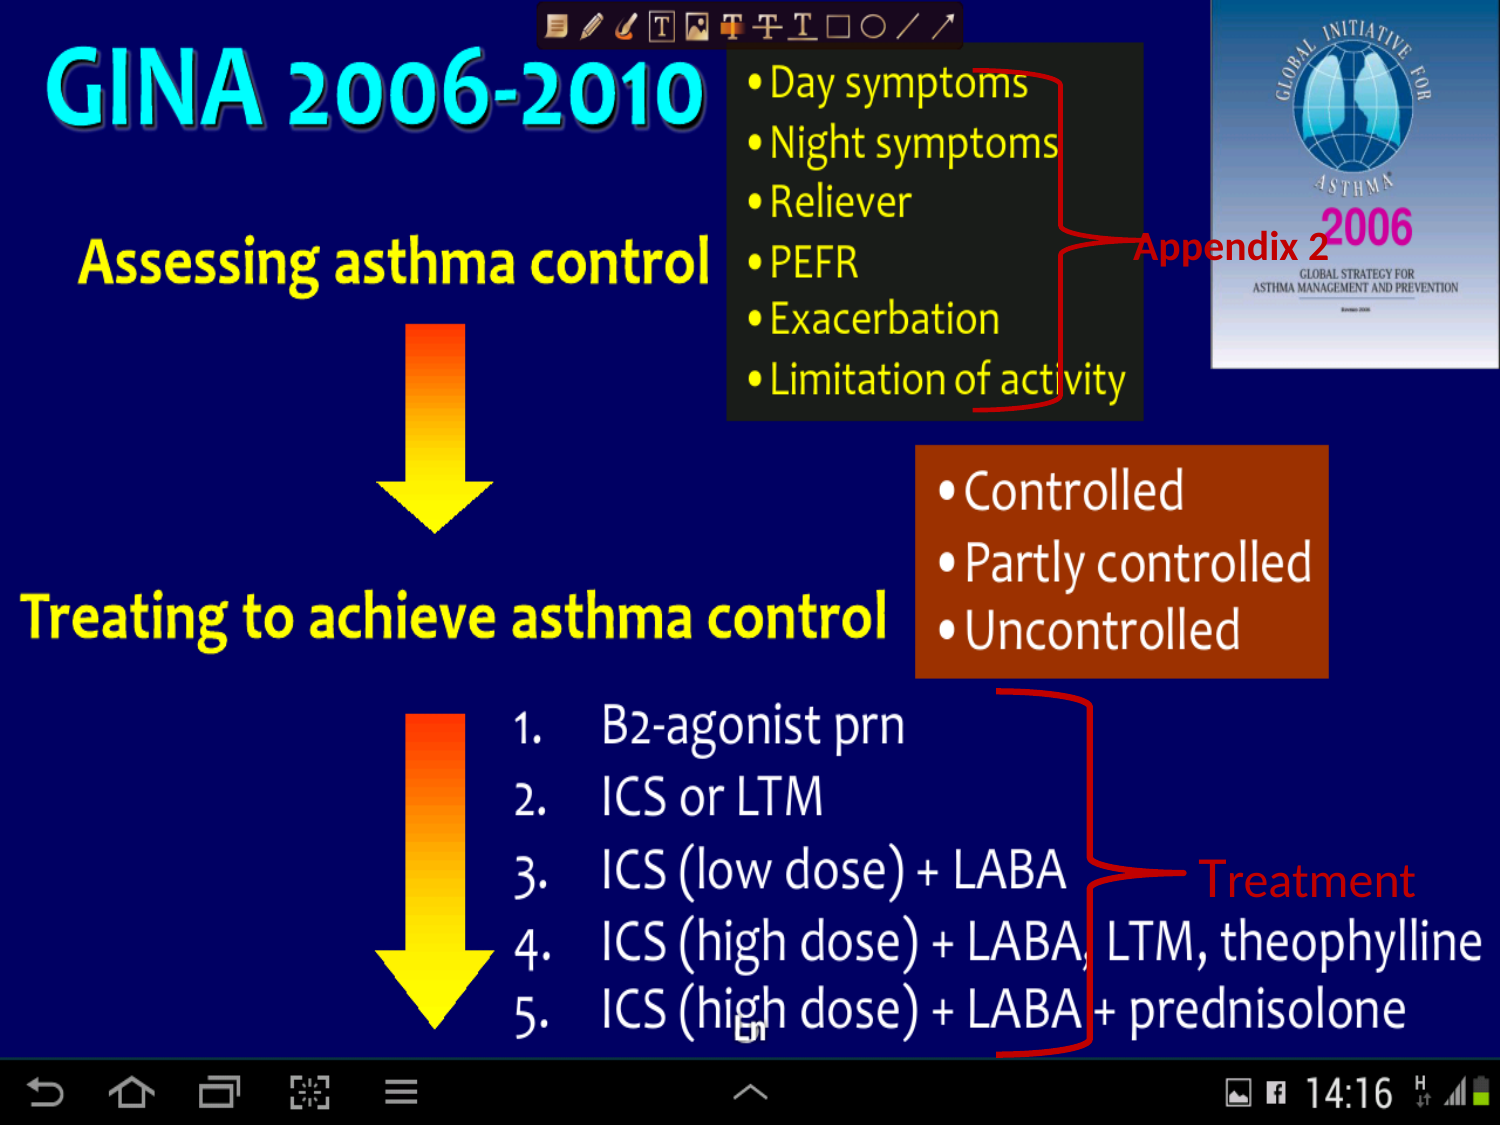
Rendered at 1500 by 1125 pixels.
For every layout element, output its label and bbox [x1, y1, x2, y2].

list [0, 0, 1500, 1125]
